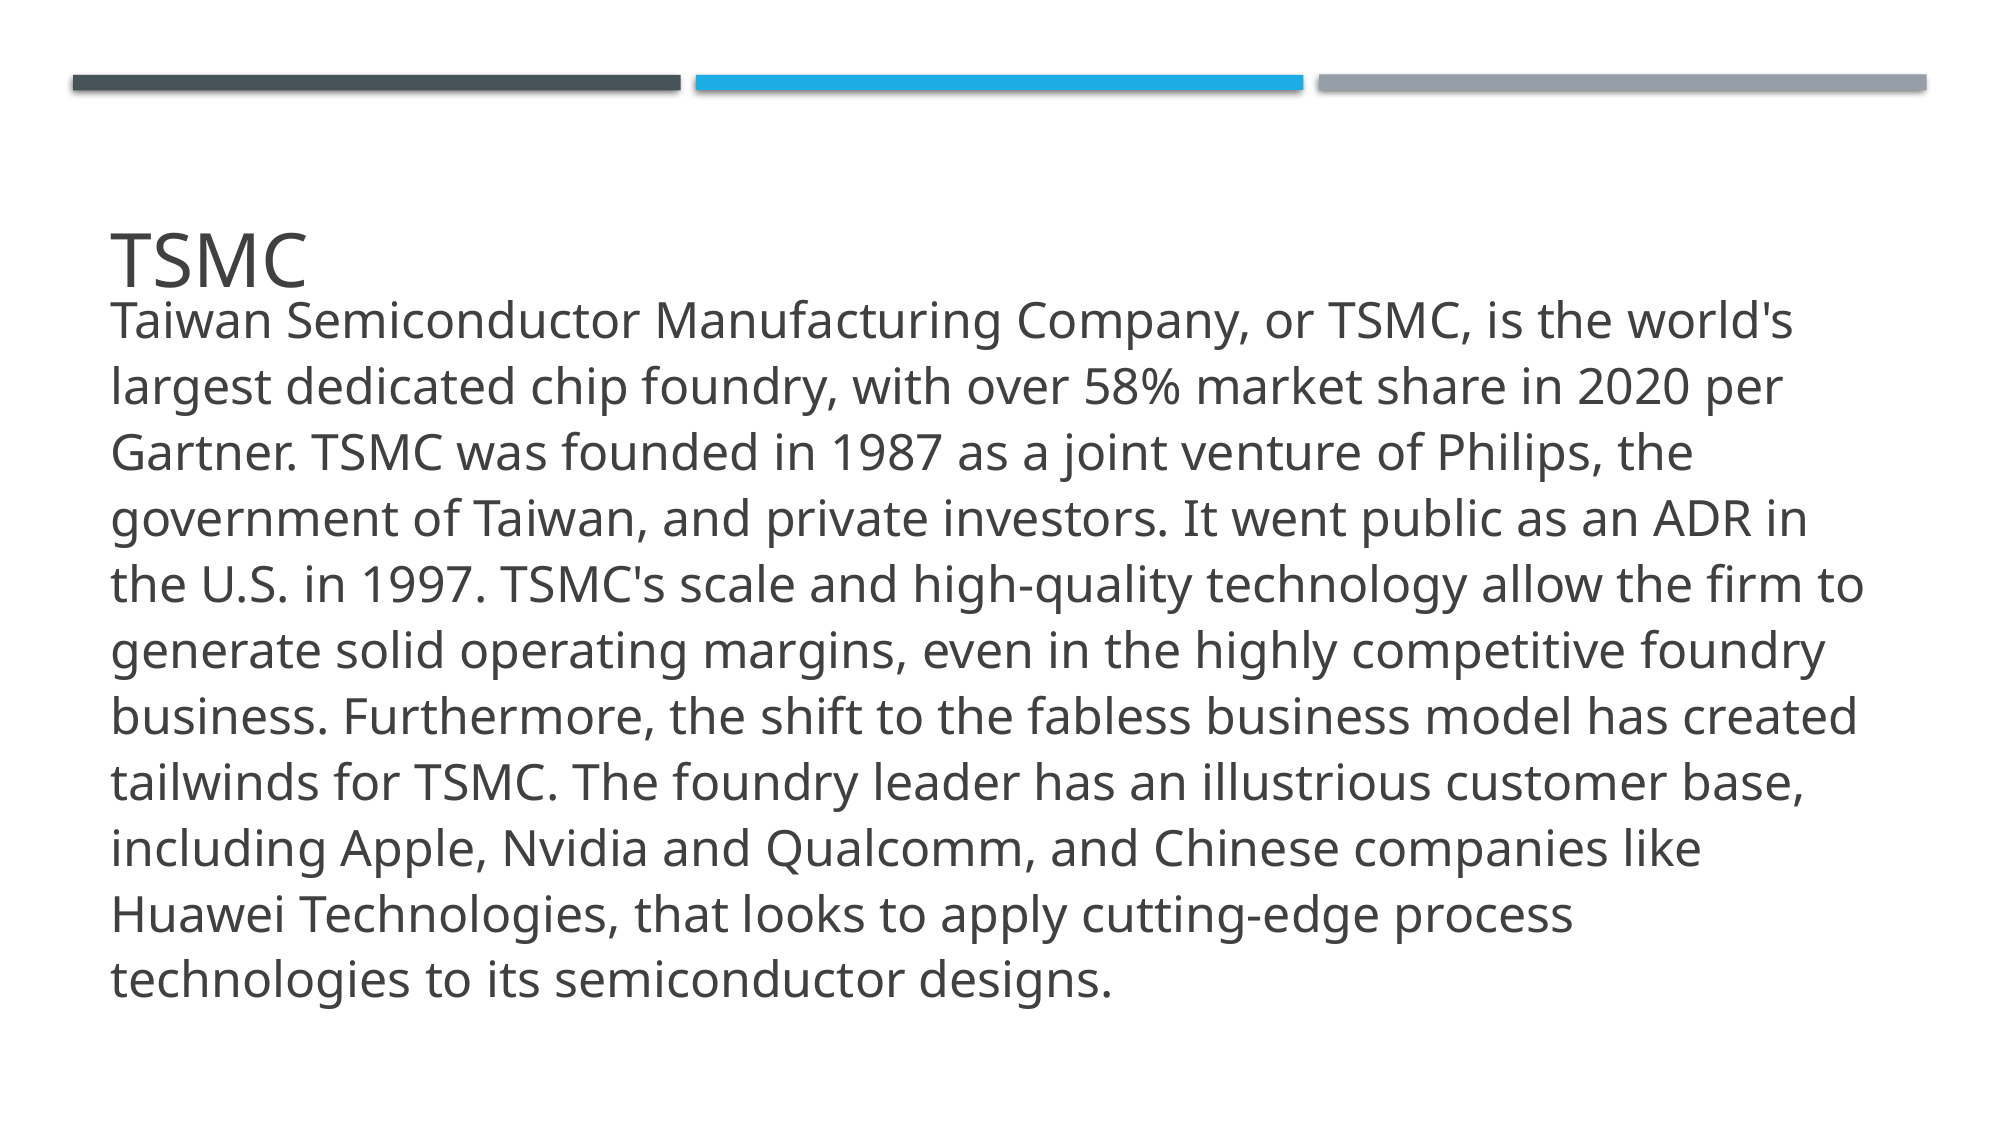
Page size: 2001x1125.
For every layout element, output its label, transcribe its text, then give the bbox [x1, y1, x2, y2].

title TSMC [95, 115, 1905, 310]
list Taiwan Semiconductor Manufacturing Company, or TSMC, is the world's largest dedicated chip foundry, with over 58% market share in 2020 per Gartner. TSMC was founded in 1987 as a joint venture of Philips, the government of Taiwan, and private investors. It went public as an ADR in the U.S. in 1997. TSMC's scale and high-quality technology allow the firm to generate solid operating margins, even in the highly competitive foundry business. Furthermore, the shift to the fabless business model has created tailwinds for TSMC. The foundry leader has an illustrious customer base, including Apple, Nvidia and Qualcomm, and Chinese companies like Huawei Technologies, that looks to apply cutting-edge process technologies to its semiconductor designs. [95, 310, 1905, 981]
